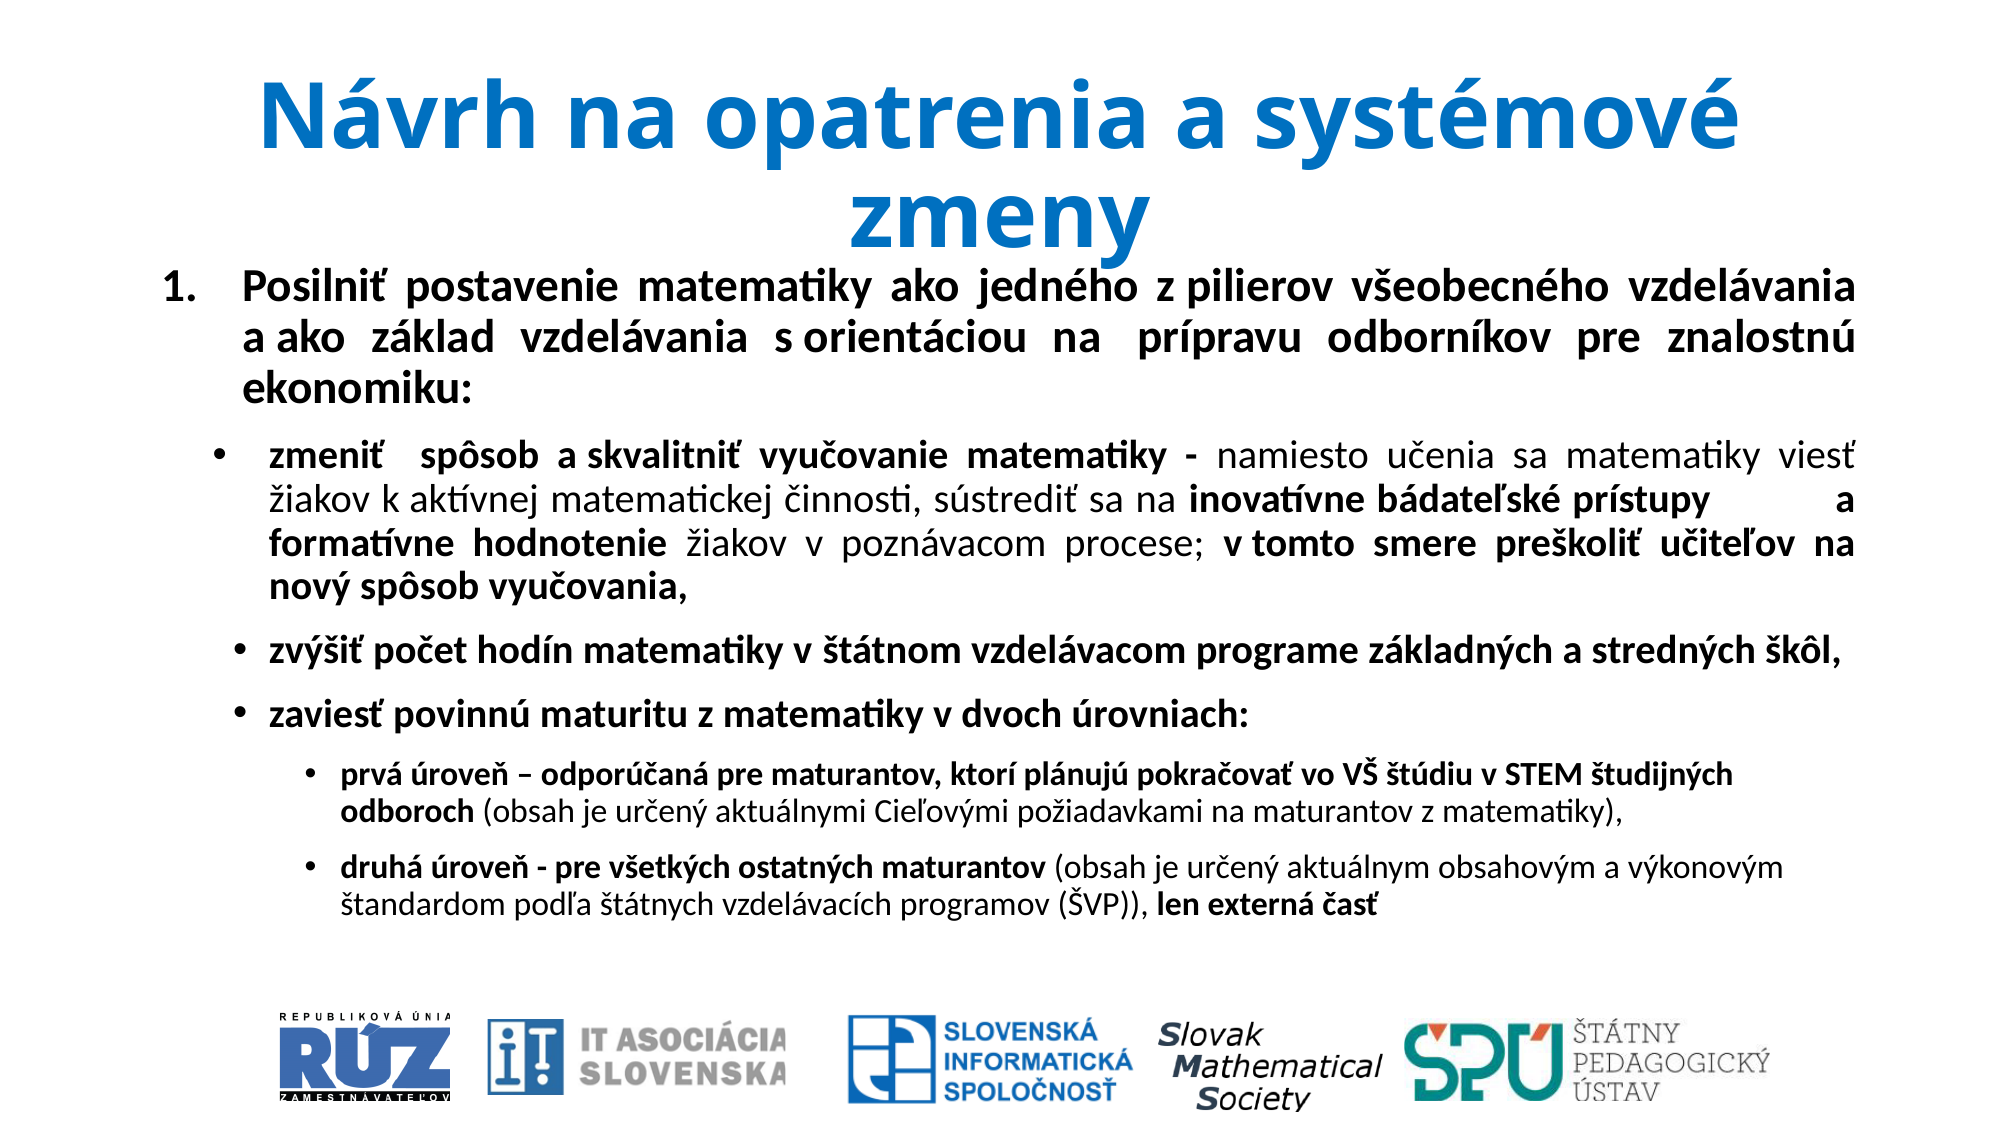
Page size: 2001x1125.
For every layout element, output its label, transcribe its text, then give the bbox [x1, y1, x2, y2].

picture [841, 1011, 1139, 1112]
list Posilniť postavenie matematiky ako jedného z pilierov všeobecného vzdelávania a ako základ vzdelávania s orientáciou na prípravu odborníkov pre znalostnú ekonomiku: zmeniť spôsob a skvalitniť vyučovanie matematiky - namiesto učenia sa matematiky viesť žiakov k aktívnej matematickej činnosti, sústrediť sa na inovatívne bádateľské prístupy a formatívne hodnotenie žiakov v poznávacom procese; v tomto smere preškoliť učiteľov na nový spôsob vyučovania, zvýšiť počet hodín matematiky v štátnom vzdelávacom programe základných a stredných škôl, zaviesť povinnú maturitu z matematiky v dvoch úrovniach: prvá úroveň – odporúčaná pre maturantov, ktorí plánujú pokračovať vo VŠ štúdiu v STEM študijných odboroch (obsah je určený aktuálnymi Cieľovými požiadavkami na maturantov z matematiky), druhá úroveň - pre všetkých ostatných maturantov (obsah je určený aktuálnym obsahovým a výkonovým štandardom podľa štátnych vzdelávacích programov (ŠVP)), len externá časť [146, 253, 1872, 968]
picture [1158, 1014, 1383, 1112]
title Návrh na opatrenia a systémové zmeny [137, 59, 1863, 278]
